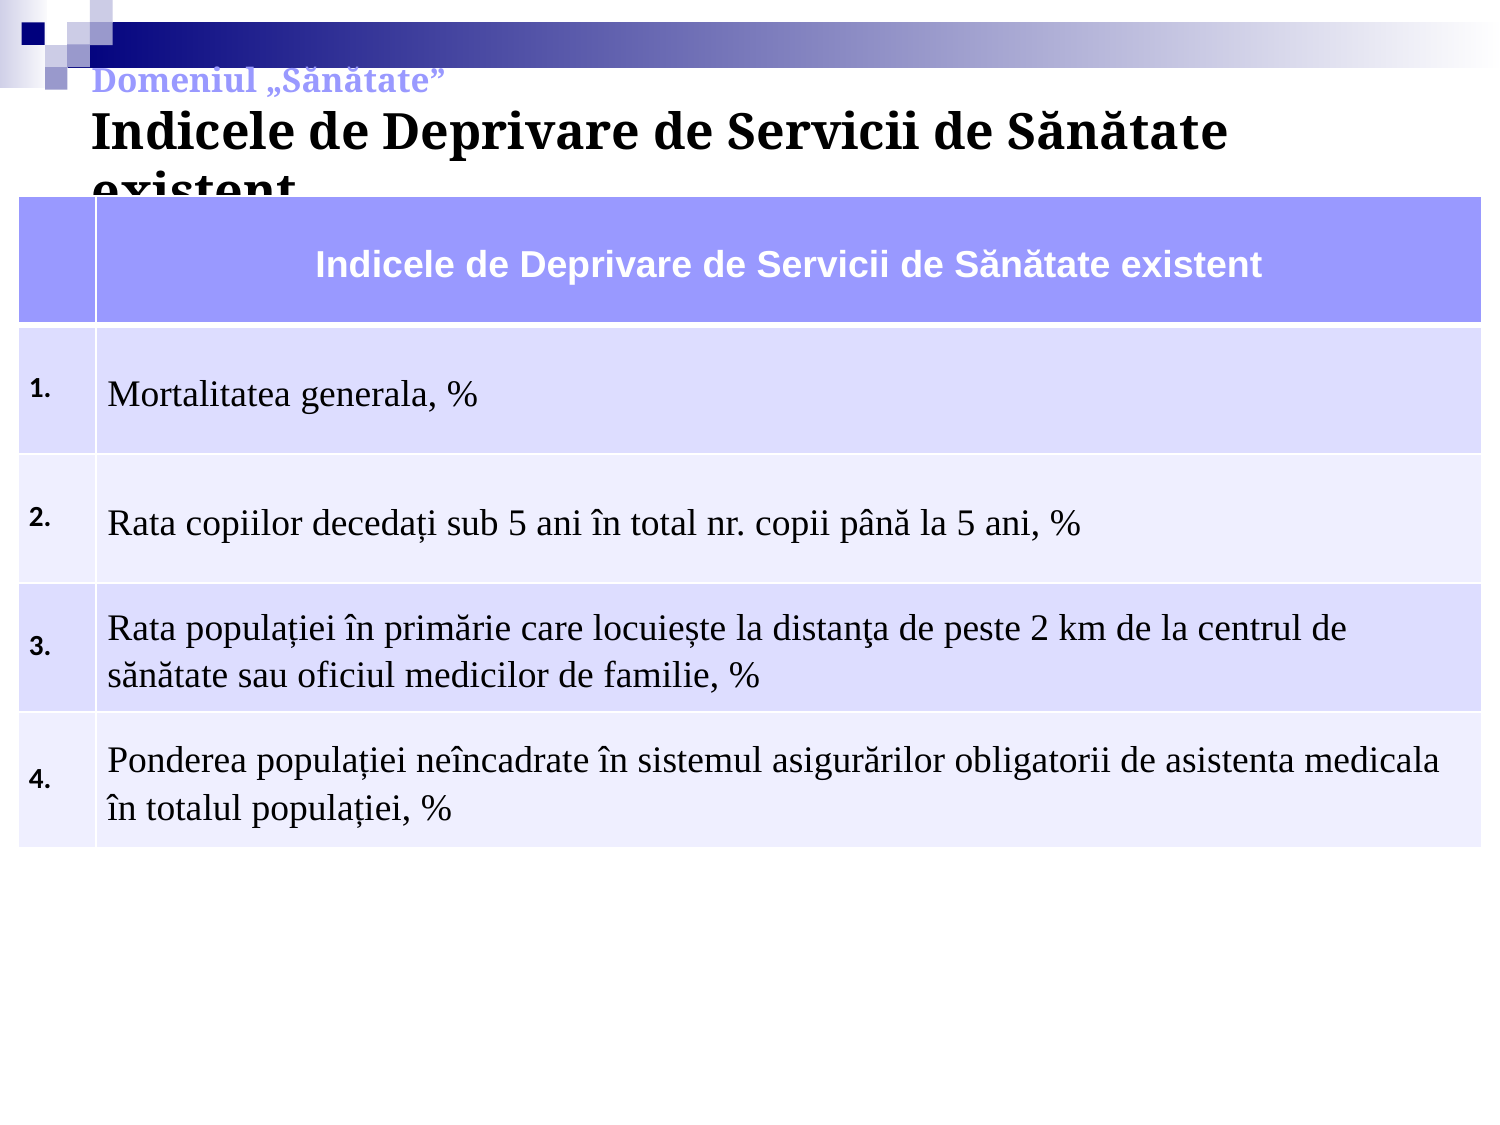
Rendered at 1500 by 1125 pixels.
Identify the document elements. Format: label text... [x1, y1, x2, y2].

table_cell Rata populației în primărie care locuiește la distanţa de peste 2 km de la centrul de sănătate sau oficiul medicilor de familie, % [97, 584, 1481, 711]
table_cell [19, 328, 95, 453]
table_header [19, 197, 95, 322]
table_cell 4. [19, 713, 95, 847]
table_cell Mortalitatea generala, % [97, 328, 1481, 453]
table_cell 3. [19, 584, 95, 711]
table_cell 2. [19, 455, 95, 582]
table_header Indicele de Deprivare de Servicii de Sănătate existent [97, 197, 1481, 322]
table_cell Ponderea populației neîncadrate în sistemul asigurărilor obligatorii de asistenta medicala în totalul populației, % [97, 713, 1481, 847]
table_cell Rata copiilor decedați sub 5 ani în total nr. copii până la 5 ani, % [97, 455, 1481, 582]
title Domeniul „Sănătate” Indicele de Deprivare de Servicii de Sănătate existent [76, 125, 1427, 195]
